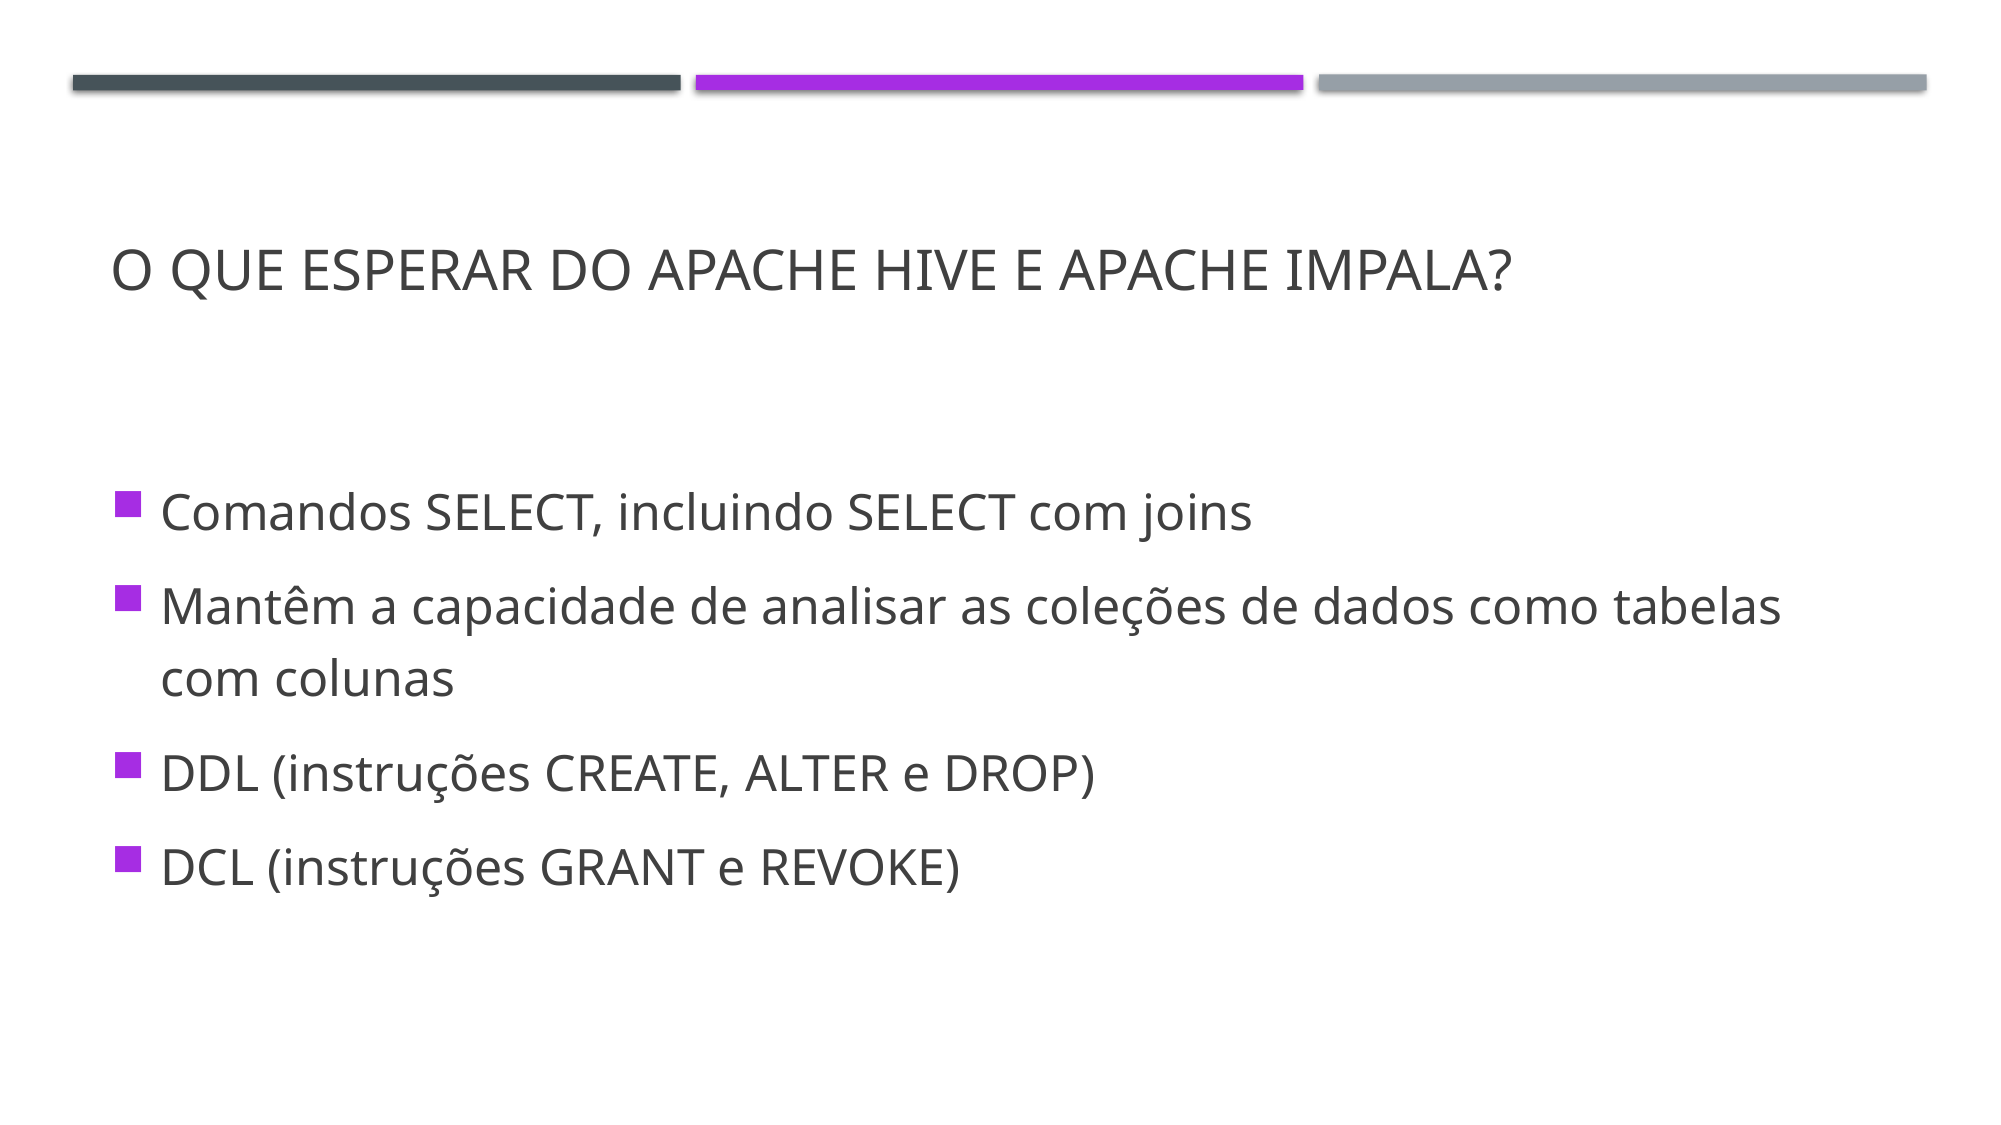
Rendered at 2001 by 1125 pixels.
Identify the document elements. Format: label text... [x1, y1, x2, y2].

title O que esperar do apache hive e apache impala? [95, 115, 1905, 311]
list Comandos SELECT, incluindo SELECT com joins Mantêm a capacidade de analisar as coleções de dados como tabelas com colunas DDL (instruções CREATE, ALTER e DROP) DCL (instruções GRANT e REVOKE) [95, 383, 1905, 981]
